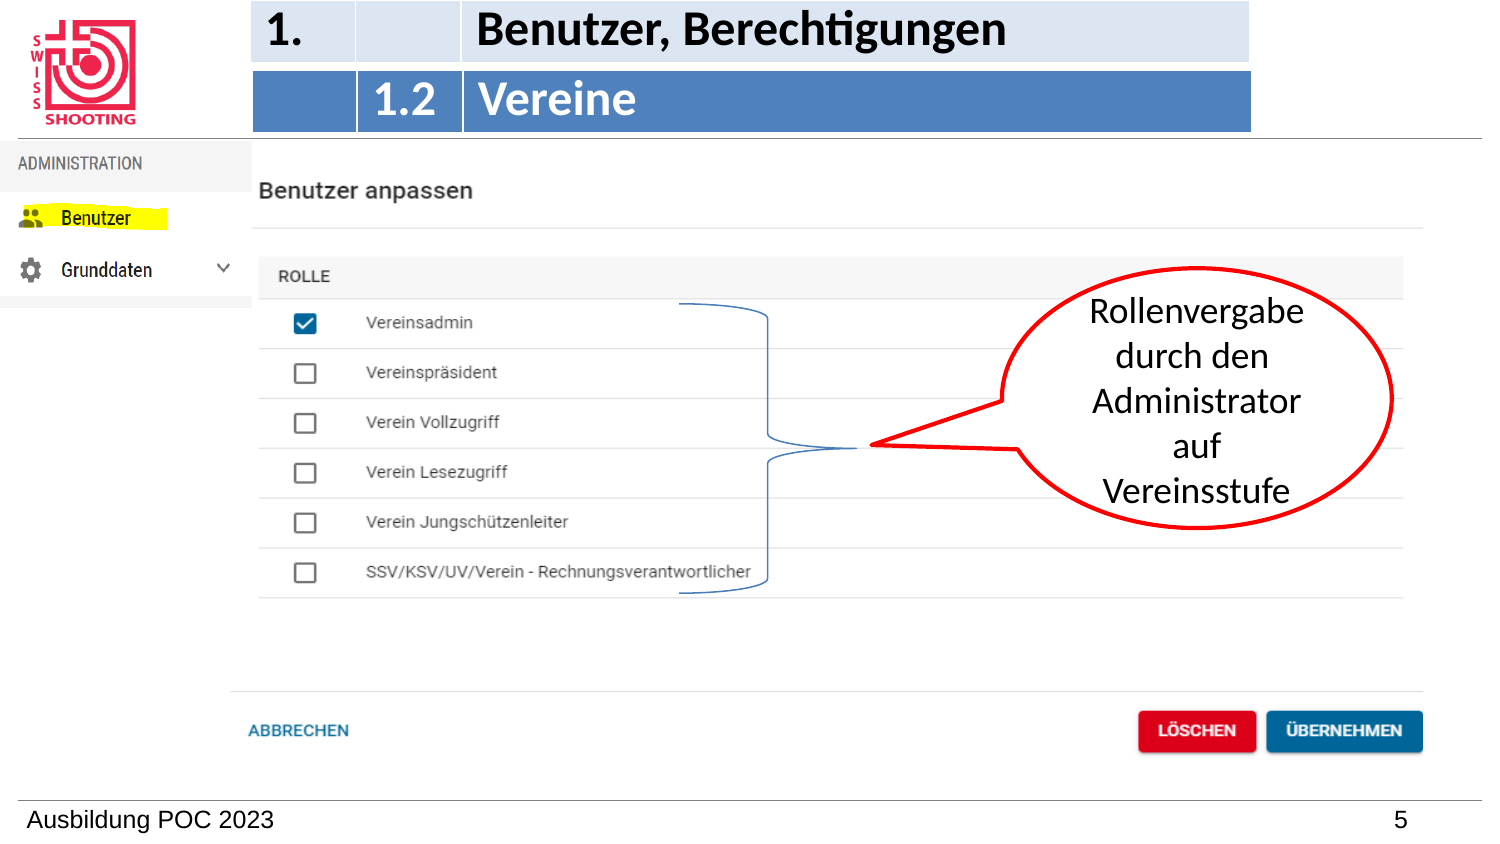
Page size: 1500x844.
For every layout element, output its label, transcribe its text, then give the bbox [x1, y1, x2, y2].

picture [29, 20, 136, 128]
picture [1287, 722, 1402, 736]
table_header Benutzer, Berechtigungen [462, 1, 1249, 62]
picture [0, 141, 1424, 779]
table_header 1. [251, 1, 355, 62]
table_header 1.2 [358, 71, 462, 132]
table_header Vereine [464, 71, 1251, 132]
table_header [356, 1, 460, 62]
table_header [253, 71, 356, 132]
